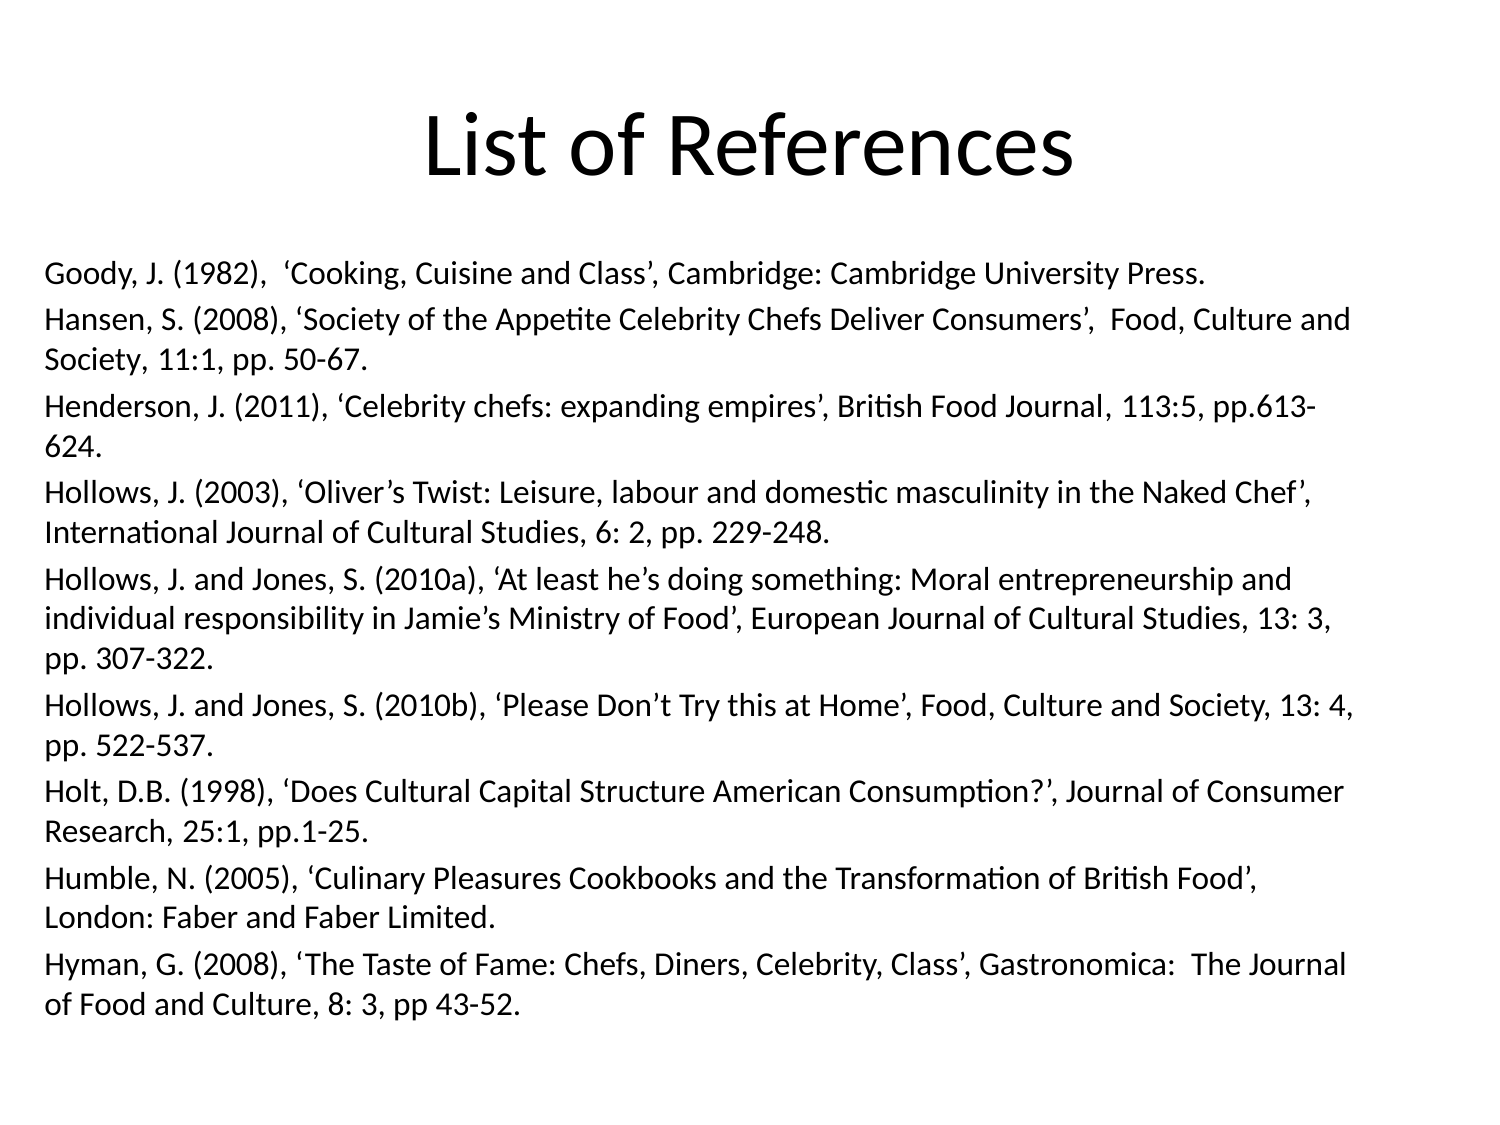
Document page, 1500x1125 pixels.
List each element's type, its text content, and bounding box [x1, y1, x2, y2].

title List of References [75, 45, 1425, 233]
list Goody, J. (1982), ‘Cooking, Cuisine and Class’, Cambridge: Cambridge University Press. Hansen, S. (2008), ‘Society of the Appetite Celebrity Chefs Deliver Consumers’, Food, Culture and Society, 11:1, pp. 50-67. Henderson, J. (2011), ‘Celebrity chefs: expanding empires’, British Food Journal, 113:5, pp.613-624. Hollows, J. (2003), ‘Oliver’s Twist: Leisure, labour and domestic masculinity in the Naked Chef’, International Journal of Cultural Studies, 6: 2, pp. 229-248. Hollows, J. and Jones, S. (2010a), ‘At least he’s doing something: Moral entrepreneurship and individual responsibility in Jamie’s Ministry of Food’, European Journal of Cultural Studies, 13: 3, pp. 307-322. Hollows, J. and Jones, S. (2010b), ‘Please Don’t Try this at Home’, Food, Culture and Society, 13: 4, pp. 522-537. Holt, D.B. (1998), ‘Does Cultural Capital Structure American Consumption?’, Journal of Consumer Research, 25:1, pp.1-25. Humble, N. (2005), ‘Culinary Pleasures Cookbooks and the Transformation of British Food’, London: Faber and Faber Limited. Hyman, G. (2008), ‘The Taste of Fame: Chefs, Diners, Celebrity, Class’, Gastronomica: The Journal of Food and Culture, 8: 3, pp 43-52. [29, 243, 1380, 1083]
